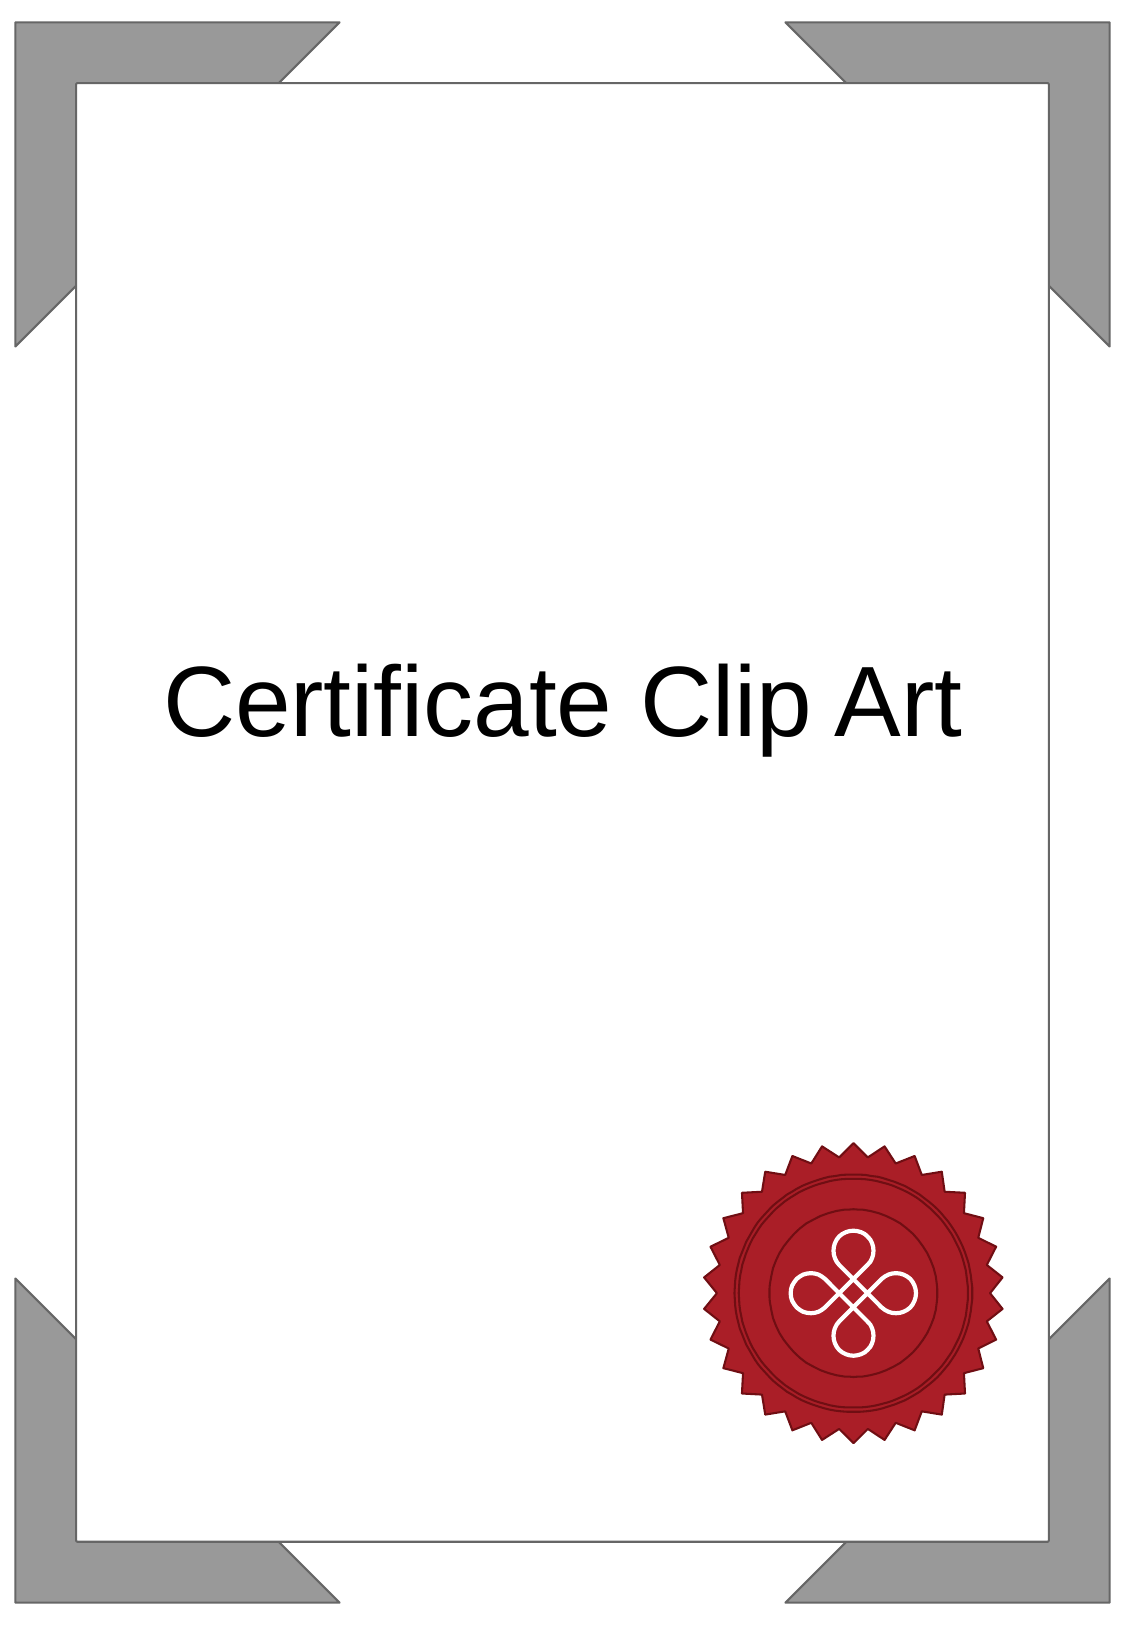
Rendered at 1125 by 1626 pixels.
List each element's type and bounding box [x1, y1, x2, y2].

text_box [0, 265, 1125, 1360]
text_box [703, 1142, 1003, 1444]
